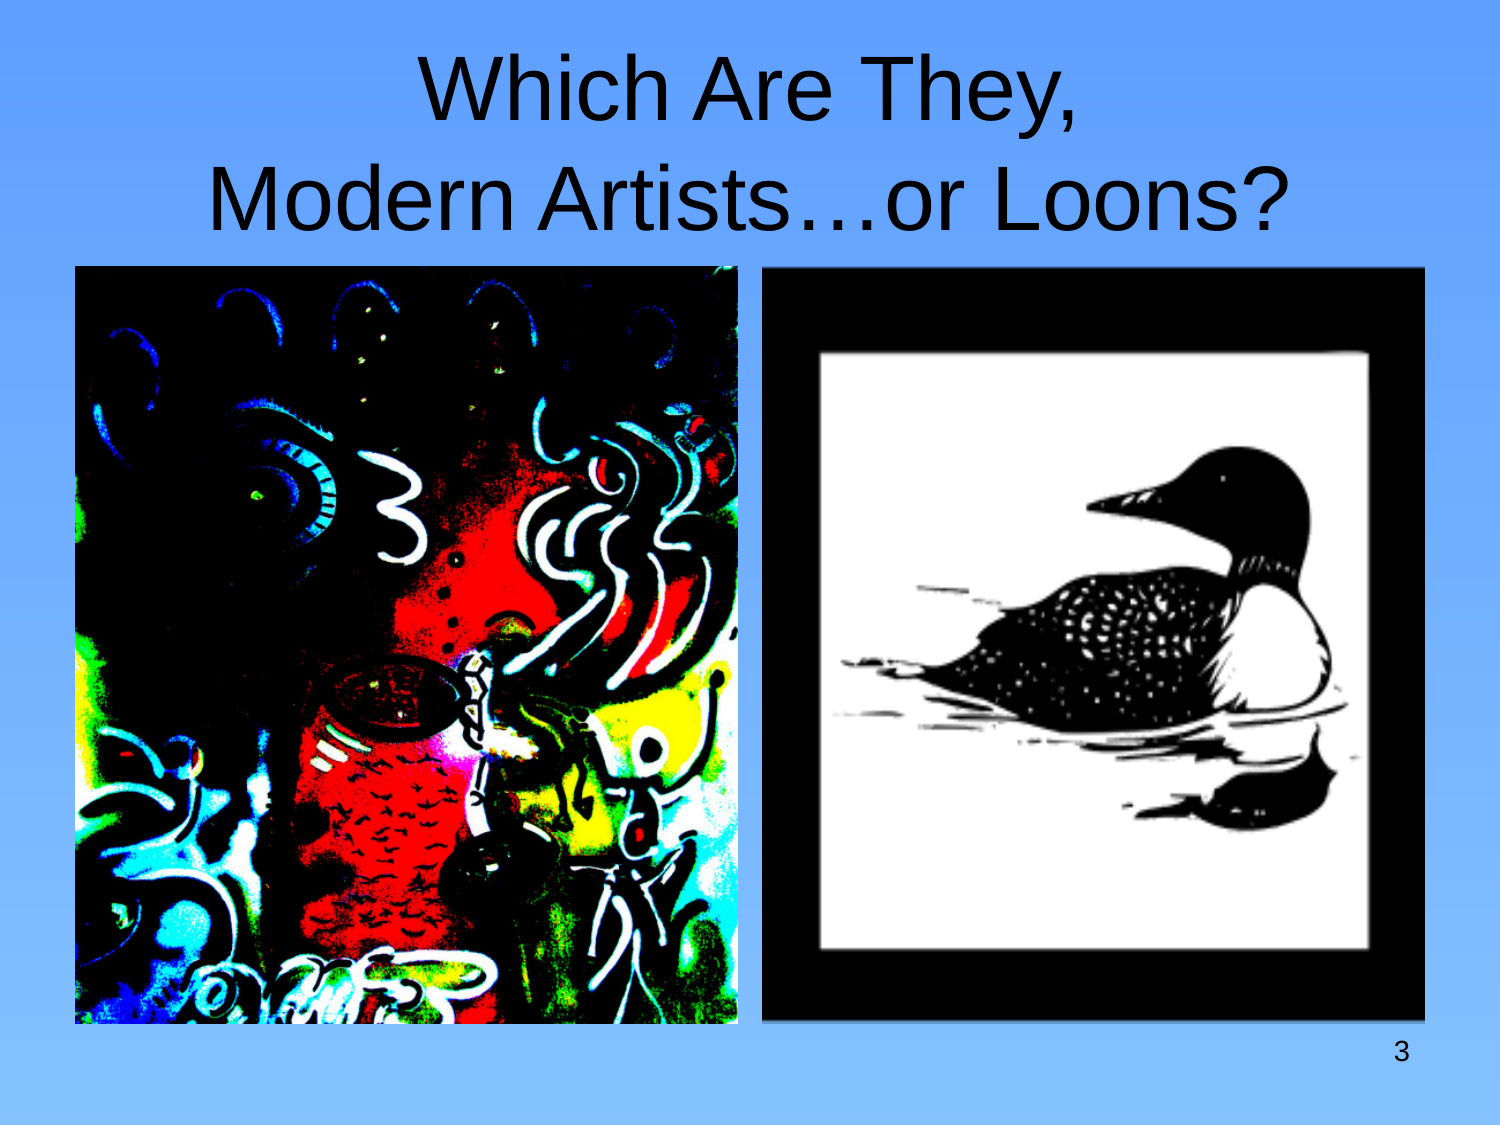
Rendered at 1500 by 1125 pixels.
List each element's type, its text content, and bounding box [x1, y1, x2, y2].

picture [762, 266, 1426, 1025]
title Which Are They, Modern Artists…or Loons? [74, 44, 1426, 233]
slide_number 3 [1074, 1031, 1426, 1103]
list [74, 266, 738, 1025]
